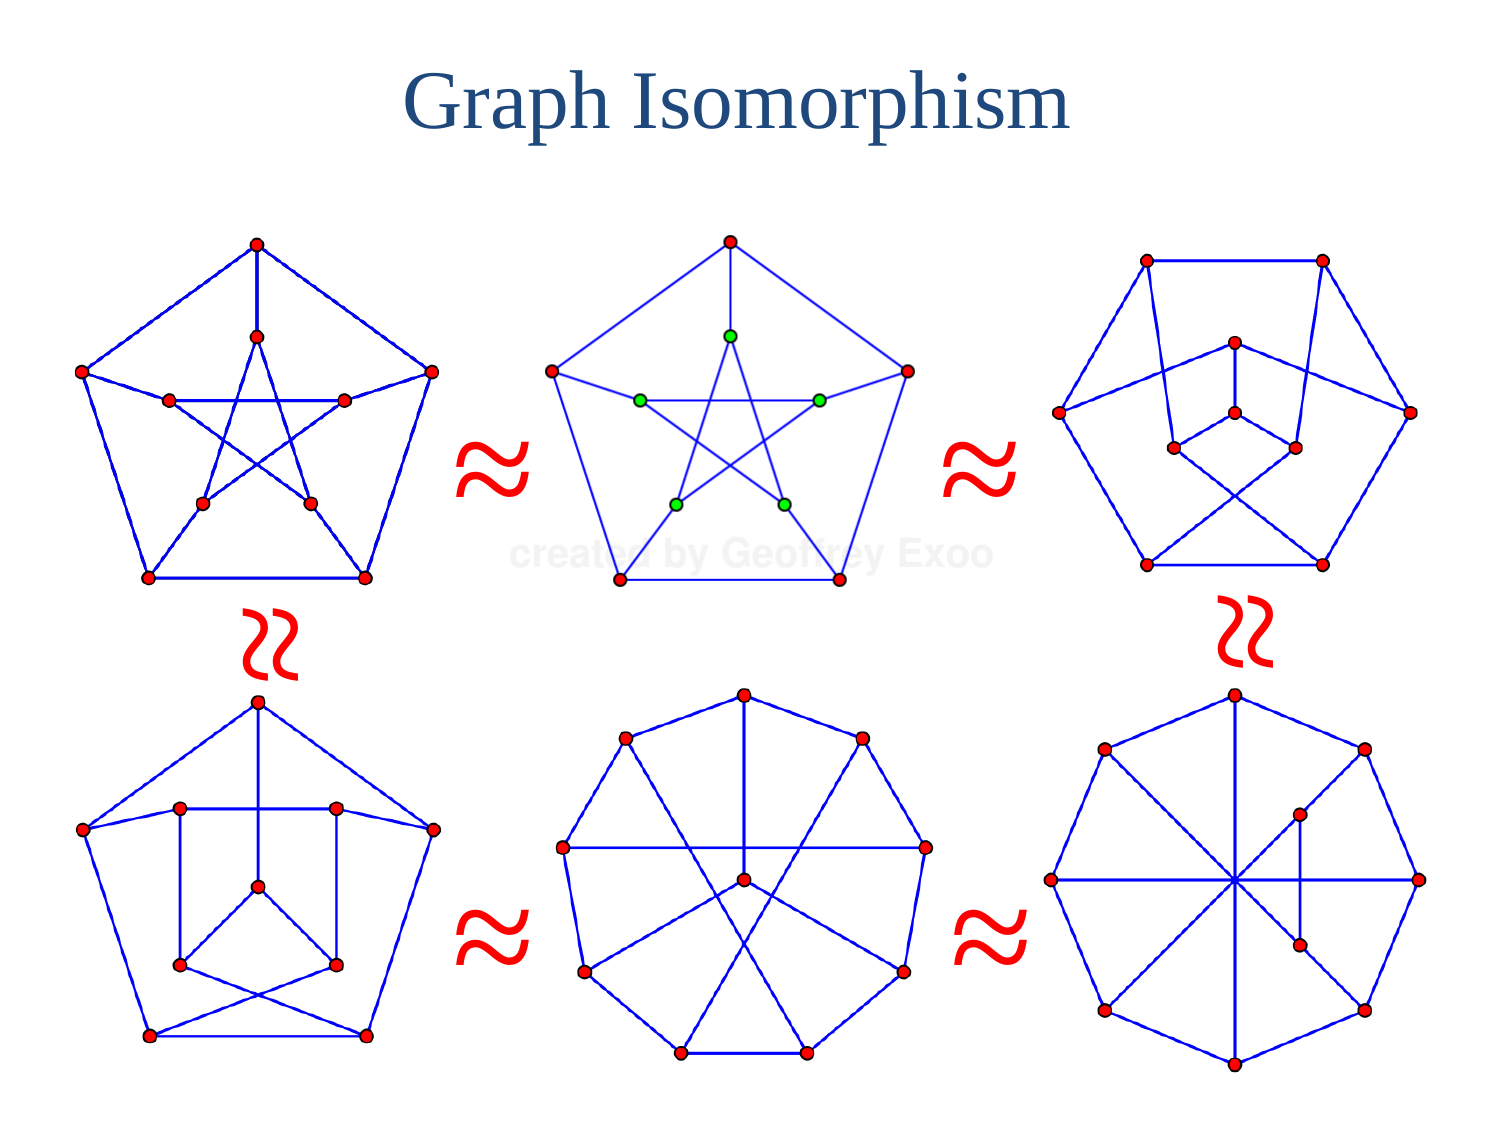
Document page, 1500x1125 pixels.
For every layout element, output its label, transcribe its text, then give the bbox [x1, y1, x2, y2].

picture [535, 674, 949, 1077]
picture [497, 162, 999, 663]
text_box ≈ [1137, 619, 1333, 673]
picture [1037, 215, 1432, 610]
picture [56, 674, 458, 1064]
picture [1026, 674, 1442, 1087]
text_box ≈ [953, 829, 1021, 1025]
text_box ≈ [1004, 362, 1032, 558]
text_box ≈ [462, 829, 530, 1025]
text_box ≈ [162, 613, 358, 673]
text_box Graph Isomorphism [0, 37, 1475, 163]
picture [54, 220, 459, 605]
text_box ≈ [463, 362, 492, 558]
